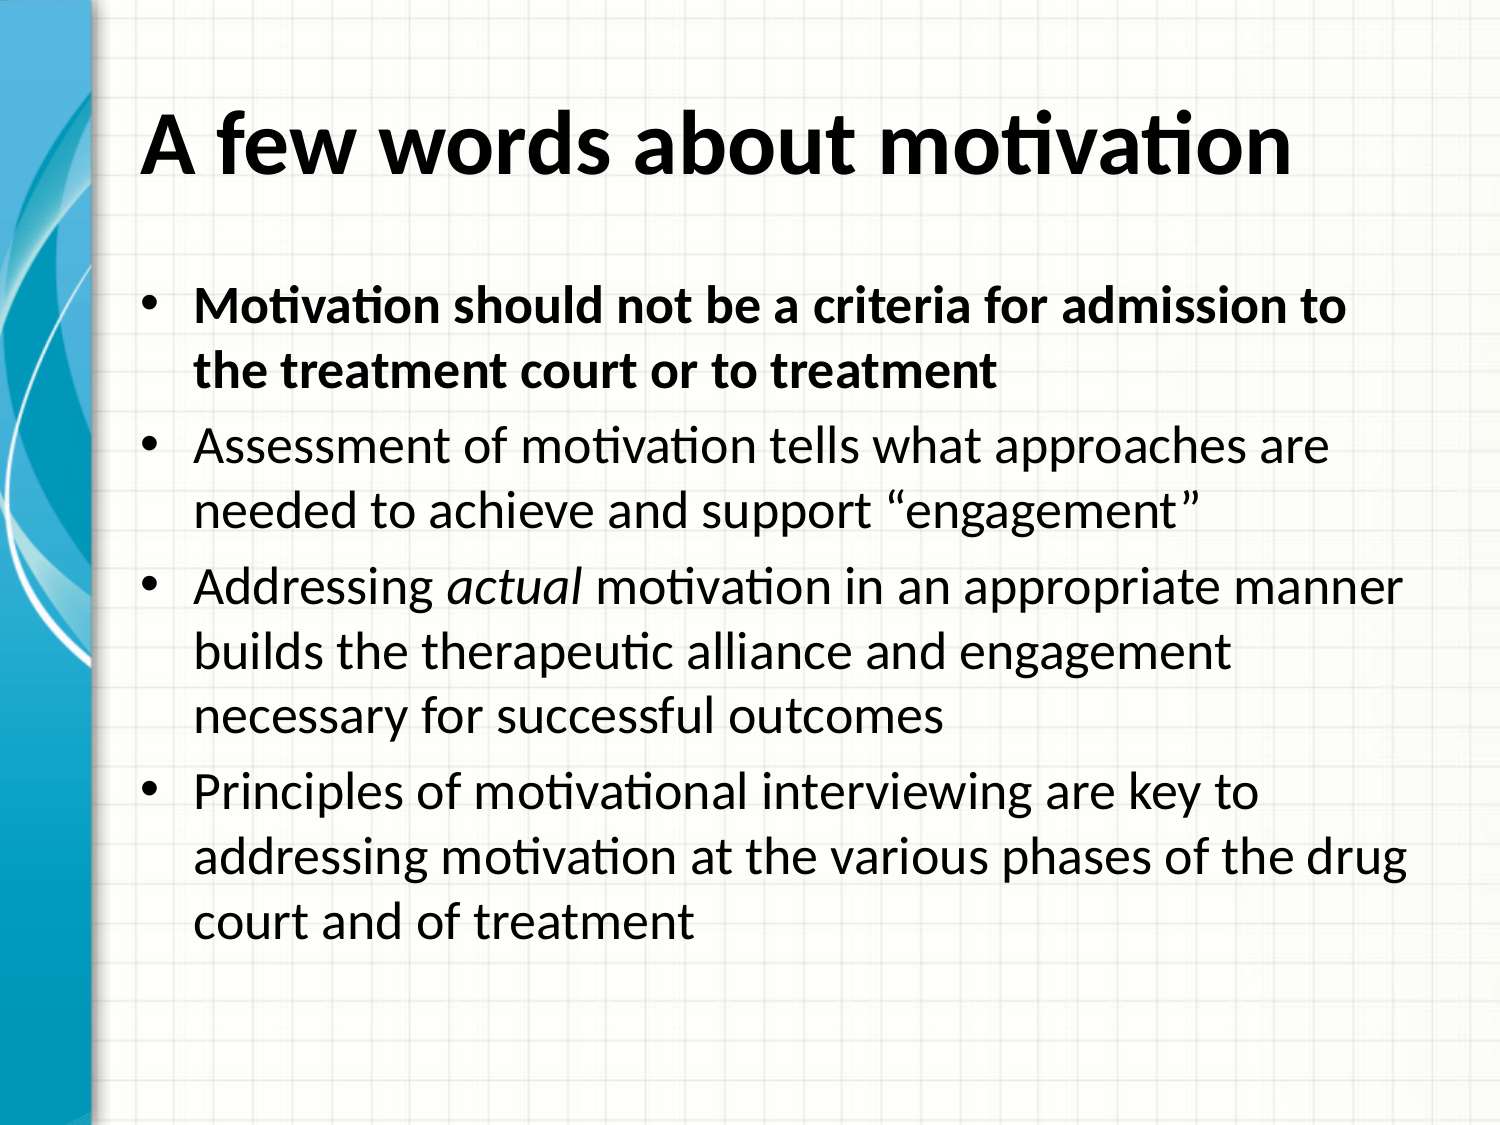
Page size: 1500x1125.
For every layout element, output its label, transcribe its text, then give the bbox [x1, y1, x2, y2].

list Motivation should not be a criteria for admission to the treatment court or to treatment Assessment of motivation tells what approaches are needed to achieve and support “engagement” Addressing actual motivation in an appropriate manner builds the therapeutic alliance and engagement necessary for successful outcomes Principles of motivational interviewing are key to addressing motivation at the various phases of the drug court and of treatment [125, 261, 1450, 967]
title A few words about motivation [125, 44, 1450, 232]
picture [0, 0, 1500, 1125]
